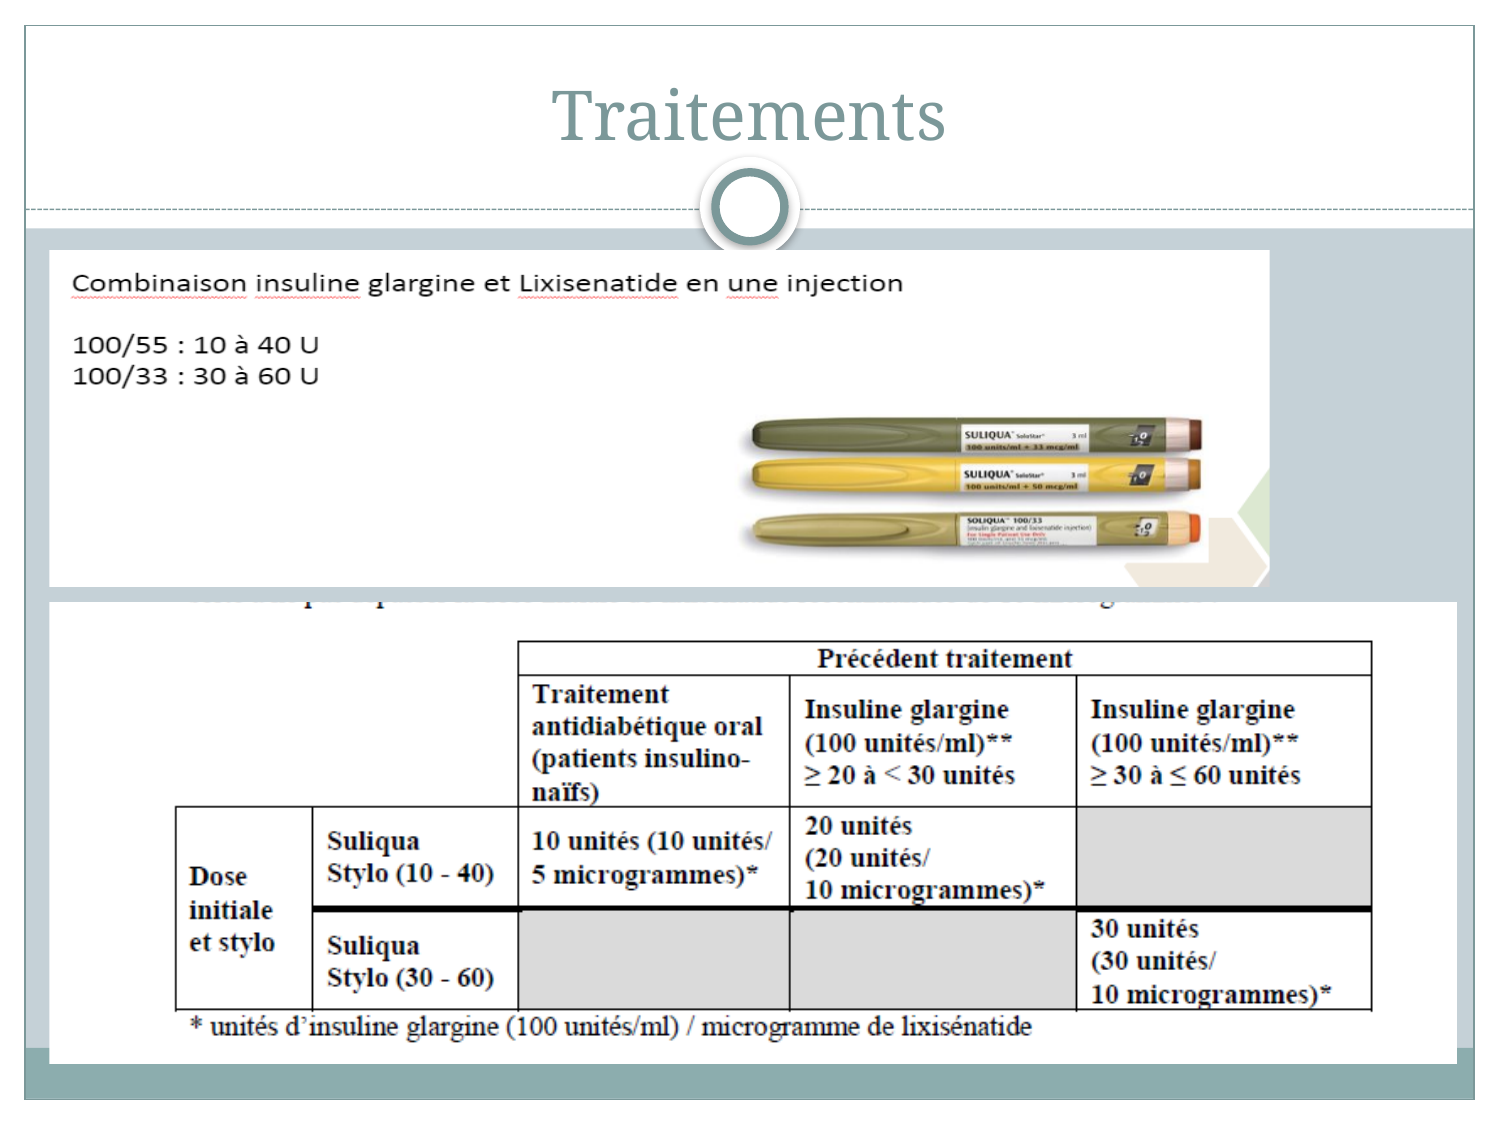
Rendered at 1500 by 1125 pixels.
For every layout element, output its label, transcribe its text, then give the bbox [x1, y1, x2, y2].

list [49, 602, 1458, 1064]
picture [49, 250, 1270, 587]
title Traitements [49, 37, 1450, 162]
